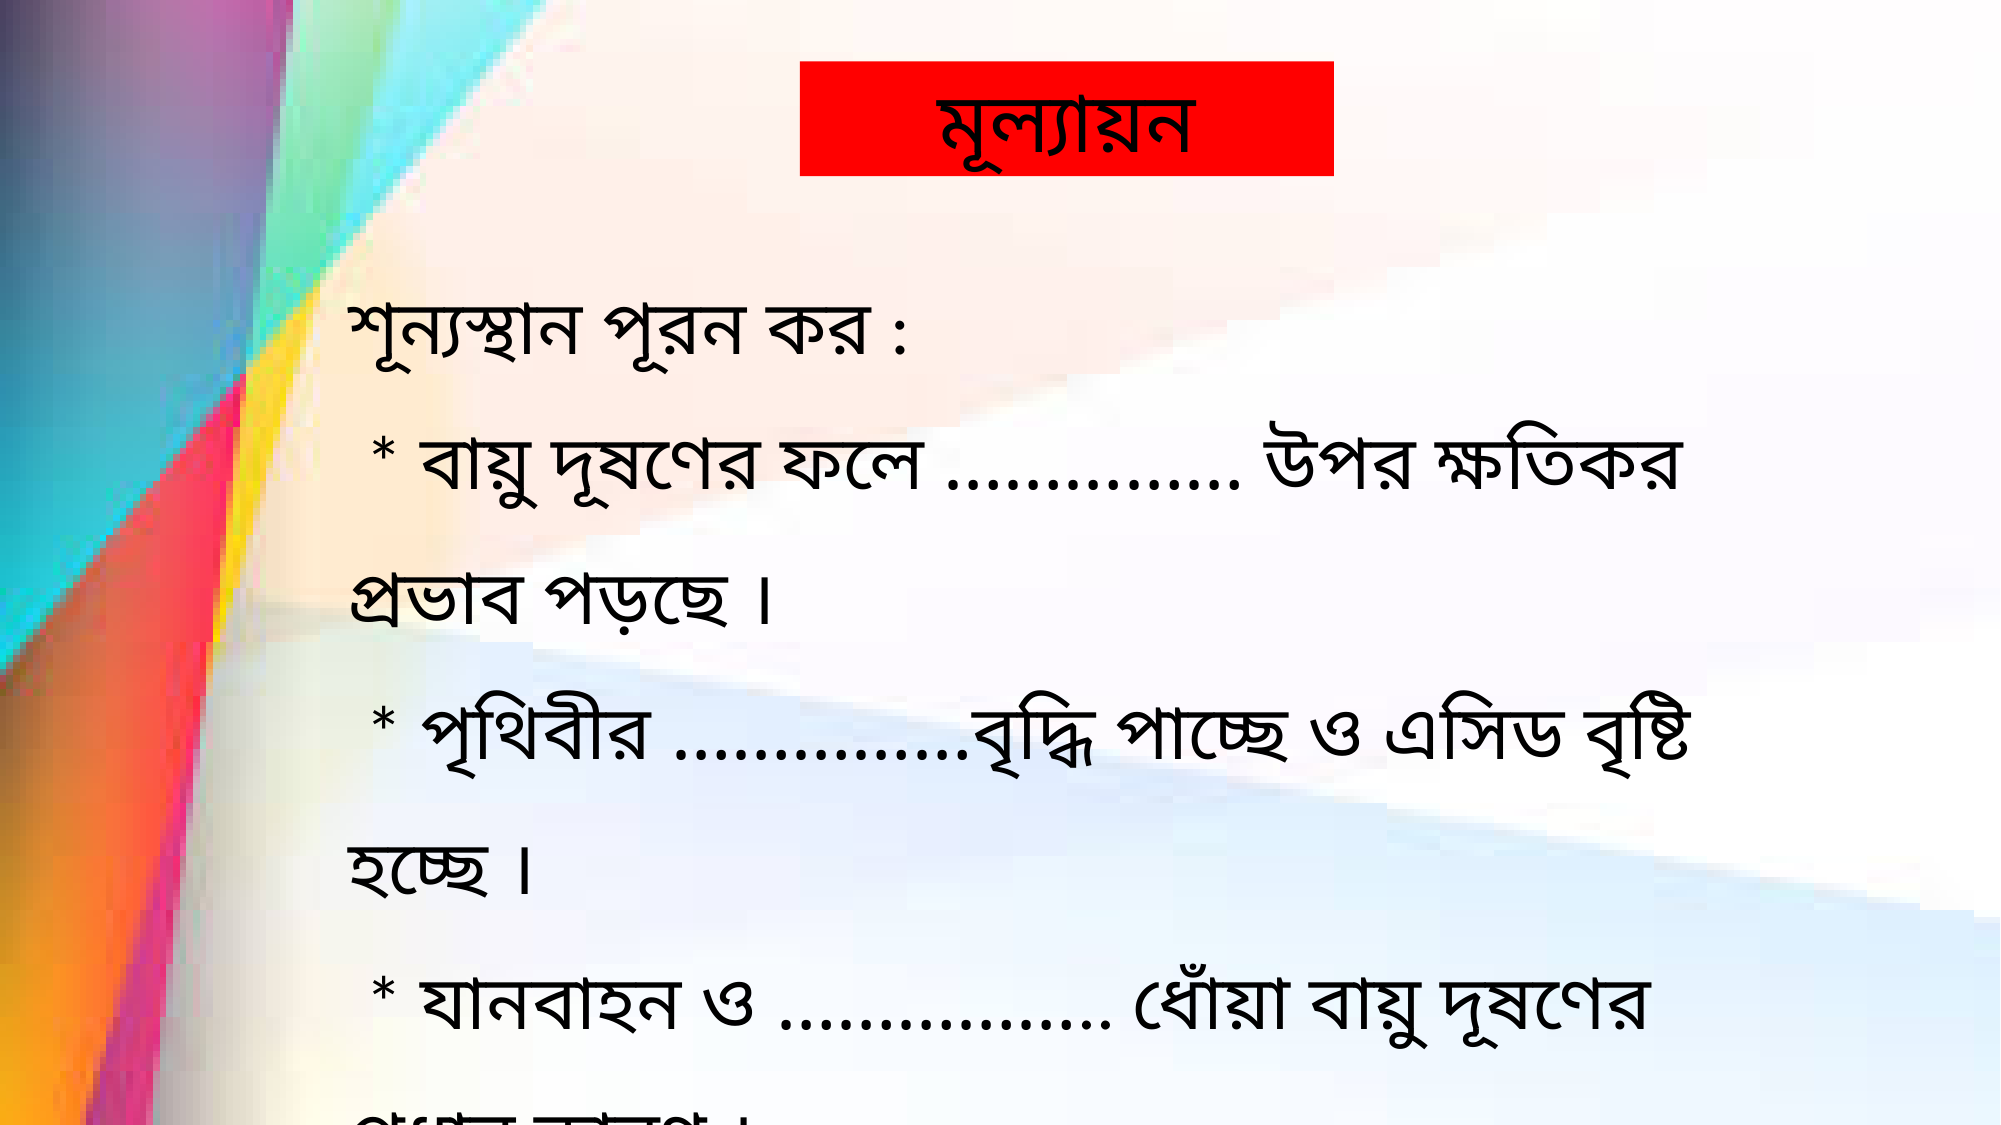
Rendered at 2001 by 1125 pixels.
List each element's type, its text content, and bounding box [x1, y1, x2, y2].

text_box মূল্যায়ন [799, 61, 1334, 177]
picture [0, 0, 2001, 1125]
text_box শূন্যস্থান পূরন কর : * বায়ু দূষণের ফলে …………… উপর ক্ষতিকর প্রভাব পড়ছে । * পৃথিবীর ……………বৃদ্ধি পাচ্ছে ও এসিড বৃষ্টি হচ্ছে । * যানবাহন ও …………….. ধোঁয়া বায়ু দূষণের প্রধান কারণ । * বায়ু দূষণের ফলে মানুষের ………… ক্যান্সার হয় । [334, 272, 1837, 1125]
